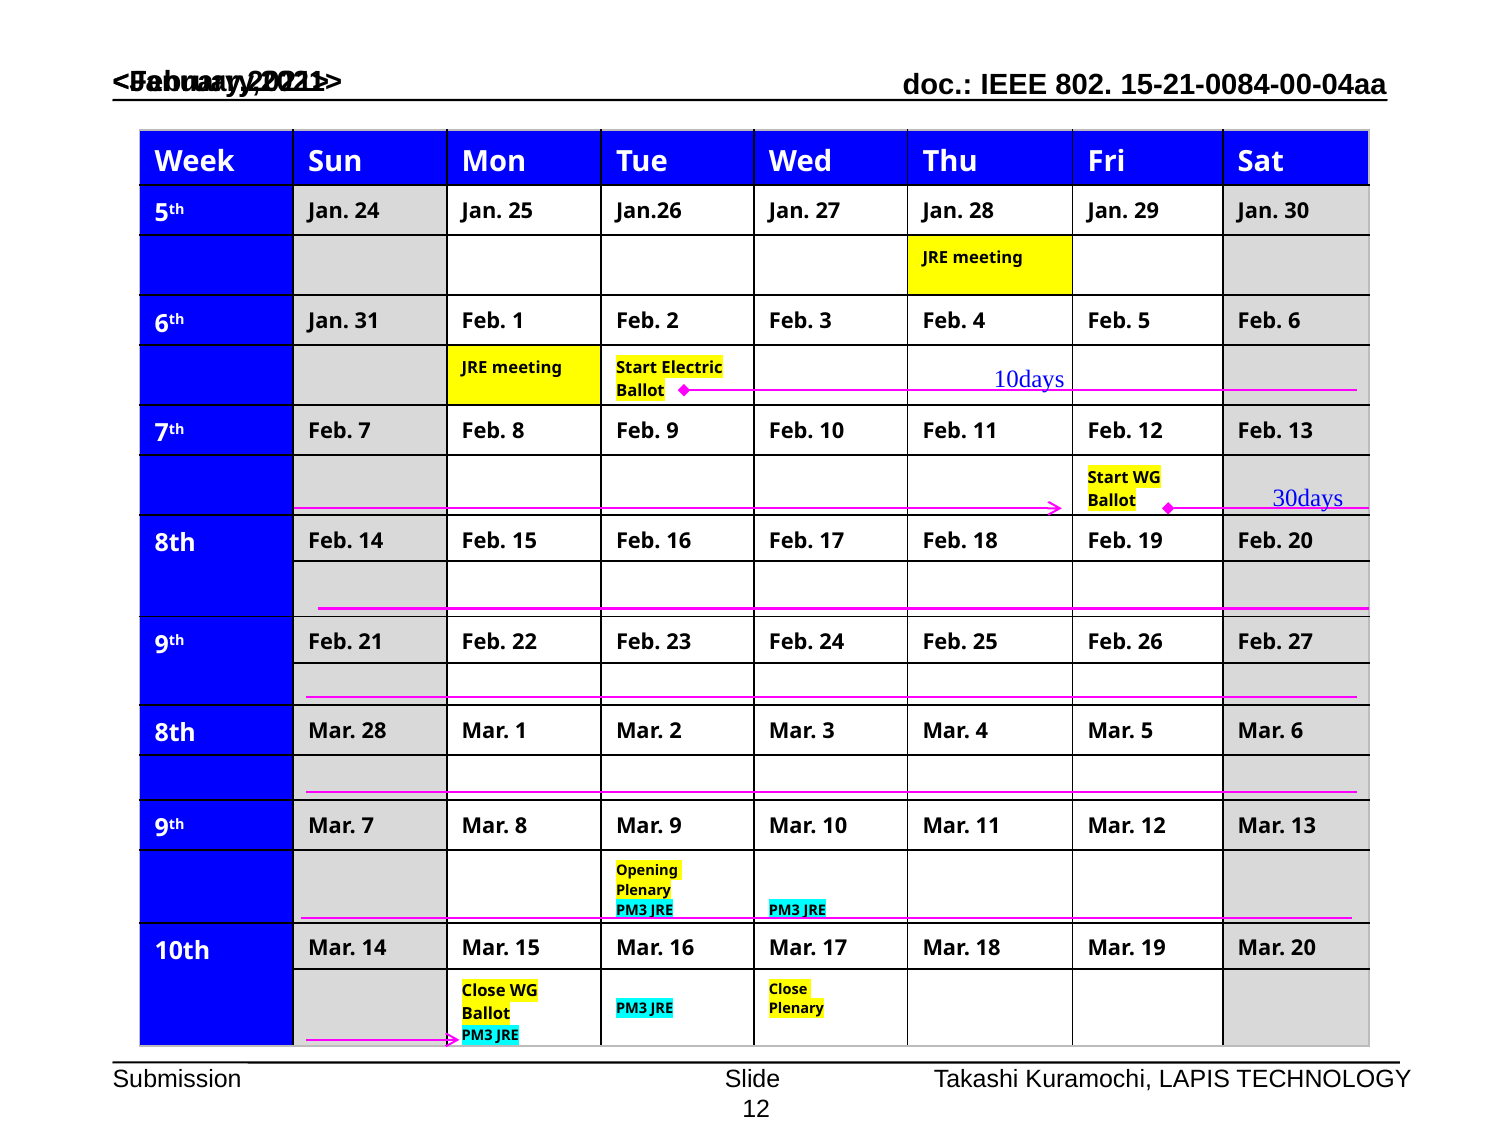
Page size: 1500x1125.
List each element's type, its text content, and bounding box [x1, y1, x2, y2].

table_cell Close WG Ballot PM3 JRE [448, 970, 600, 1045]
table_cell Mar. 18 [908, 925, 1072, 968]
table_cell Feb. 17 [755, 517, 907, 560]
table_cell Mar. 1 [448, 706, 600, 754]
table_cell JRE meeting [908, 236, 1072, 294]
table_cell Mar. 17 [755, 925, 907, 968]
table_cell Mar. 13 [1224, 801, 1368, 849]
table_cell Feb. 13 [1224, 406, 1368, 454]
table_cell Mar. 10 [755, 801, 907, 849]
table_cell Mar. 6 [1224, 706, 1368, 754]
table_cell [1073, 756, 1222, 790]
table_cell [140, 236, 292, 294]
table_cell Feb. 3 [755, 296, 907, 344]
table_cell 9th [140, 801, 292, 849]
table_cell Mar. 12 [1073, 801, 1222, 849]
footer Takashi Kuramochi, LAPIS TECHNOLOGY [820, 1062, 1413, 1125]
table_cell Feb. 11 [908, 406, 1072, 454]
table_cell Feb. 5 [1073, 296, 1222, 344]
table_cell [294, 346, 446, 404]
table_cell [448, 851, 600, 916]
table_cell Feb. 21 [294, 617, 446, 662]
table_cell Jan. 24 [294, 186, 446, 234]
table_cell [140, 851, 292, 922]
table_cell Mar. 3 [755, 706, 907, 754]
table_cell 9th [140, 617, 292, 704]
table_cell Jan. 28 [908, 186, 1072, 234]
table_cell Feb. 22 [448, 617, 600, 662]
table_cell [755, 456, 907, 507]
table_header Tue [602, 131, 753, 184]
table_cell [448, 236, 600, 294]
table_cell [294, 851, 446, 922]
table_cell 8th [140, 516, 292, 616]
table_cell [1073, 851, 1222, 916]
table_cell Jan. 31 [294, 296, 446, 344]
table_cell [755, 346, 907, 389]
table_cell [908, 756, 1072, 790]
text_box 30days [1257, 473, 1447, 519]
table_cell Mar. 15 [448, 925, 600, 968]
table_cell [140, 346, 292, 404]
table_cell [294, 456, 446, 507]
table_cell Mar. 9 [602, 801, 753, 849]
table_cell [1224, 456, 1368, 507]
table_header Week [140, 131, 292, 184]
table_cell [755, 398, 907, 404]
table_cell [908, 970, 1072, 1045]
table_cell [1224, 346, 1368, 404]
text_box 10days [979, 354, 1169, 389]
table_cell PM3 JRE [755, 851, 907, 916]
table_cell Feb. 16 [602, 517, 753, 560]
table_cell Mar. 28 [294, 706, 446, 754]
table_cell Feb. 23 [602, 617, 753, 662]
table_cell Jan. 25 [448, 186, 600, 234]
table_cell Opening Plenary PM3 JRE [602, 851, 753, 916]
table_header Sat [1224, 131, 1368, 184]
table_cell 10th [140, 924, 292, 1045]
table_cell [140, 756, 292, 799]
table_cell [448, 562, 600, 607]
table_cell Feb. 7 [294, 406, 446, 454]
table_cell Feb. 12 [1073, 406, 1222, 454]
table_cell [1224, 664, 1368, 704]
table_cell 7th [140, 406, 292, 454]
table_cell [1224, 236, 1368, 294]
table_cell [294, 664, 446, 704]
table_cell Start Electric Ballot [602, 346, 753, 404]
table_cell Close Plenary [755, 970, 907, 1045]
table_cell Feb. 18 [908, 516, 1072, 560]
table_cell Jan.26 [602, 186, 753, 234]
table_cell [755, 236, 907, 294]
table_cell Feb. 27 [1224, 617, 1368, 662]
table_cell 5th [140, 186, 292, 234]
table_cell Feb. 6 [1224, 296, 1368, 344]
table_header Thu [908, 131, 1072, 184]
table_cell [1073, 970, 1222, 1045]
table_cell Mar. 20 [1224, 924, 1368, 968]
table_cell [755, 562, 907, 607]
table_cell [1073, 562, 1222, 607]
table_cell Mar. 14 [294, 924, 446, 968]
table_header Wed [755, 131, 907, 184]
table_cell Jan. 29 [1073, 186, 1222, 234]
table_cell JRE meeting [448, 346, 600, 404]
table_cell Mar. 11 [908, 801, 1072, 849]
table_cell [908, 346, 1072, 389]
table_header Sun [294, 131, 446, 184]
table_cell Feb. 25 [908, 617, 1072, 662]
table_cell [602, 456, 753, 507]
table_cell [294, 236, 446, 294]
table_cell [755, 756, 907, 790]
table_cell [140, 456, 292, 514]
table_cell Jan. 27 [755, 186, 907, 234]
table_cell Mar. 5 [1073, 706, 1222, 754]
table_cell Mar. 16 [602, 925, 753, 968]
table_cell [908, 562, 1072, 607]
table_cell 8th [140, 706, 292, 754]
table_cell Mar. 2 [602, 706, 753, 754]
table_cell Feb. 10 [755, 406, 907, 454]
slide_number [112, 62, 375, 98]
table_cell [908, 664, 1072, 696]
table_cell [908, 851, 1072, 916]
table_cell [908, 456, 1072, 514]
table_cell Feb. 9 [602, 406, 753, 454]
table_cell Start WG Ballot [1073, 456, 1222, 514]
table_cell [1224, 562, 1368, 607]
table_cell [294, 756, 446, 799]
table_cell Feb. 4 [908, 296, 1072, 344]
table_header Fri [1073, 131, 1222, 184]
table_cell Feb. 26 [1073, 617, 1222, 662]
table_cell [602, 756, 753, 790]
table_cell Jan. 30 [1224, 186, 1368, 234]
table_cell Feb. 2 [602, 296, 753, 344]
table_cell [602, 236, 753, 294]
table_header Mon [448, 131, 600, 184]
table_cell [602, 562, 753, 607]
table_cell Feb. 8 [448, 406, 600, 454]
table_cell [1224, 970, 1368, 1045]
table_cell [1224, 851, 1368, 922]
table_cell Feb. 14 [294, 516, 446, 560]
table_cell [448, 456, 600, 507]
table_cell 6th [140, 296, 292, 344]
table_cell [294, 970, 446, 1045]
table_cell [1073, 236, 1222, 294]
table_cell [294, 562, 446, 616]
table_cell Feb. 15 [448, 517, 600, 560]
slide_number Slide 12 [712, 1062, 800, 1093]
table_cell Mar. 8 [448, 801, 600, 849]
table_cell [1073, 398, 1222, 404]
table_cell [755, 664, 907, 696]
table_cell PM3 JRE [602, 970, 753, 1045]
table_cell [448, 664, 600, 696]
table_cell [602, 664, 753, 696]
table_cell Mar. 4 [908, 706, 1072, 754]
table_cell Mar. 7 [294, 801, 446, 849]
table_cell [1224, 756, 1368, 799]
table_cell Feb. 24 [755, 617, 907, 662]
table_cell [1073, 346, 1222, 389]
table_cell Feb. 19 [1073, 516, 1222, 560]
table_cell [1073, 664, 1222, 696]
table_cell Mar. 19 [1073, 925, 1222, 968]
table_cell Feb. 1 [448, 296, 600, 344]
table_cell [448, 756, 600, 790]
table_cell [908, 398, 1072, 404]
table_cell Feb. 20 [1224, 517, 1368, 560]
